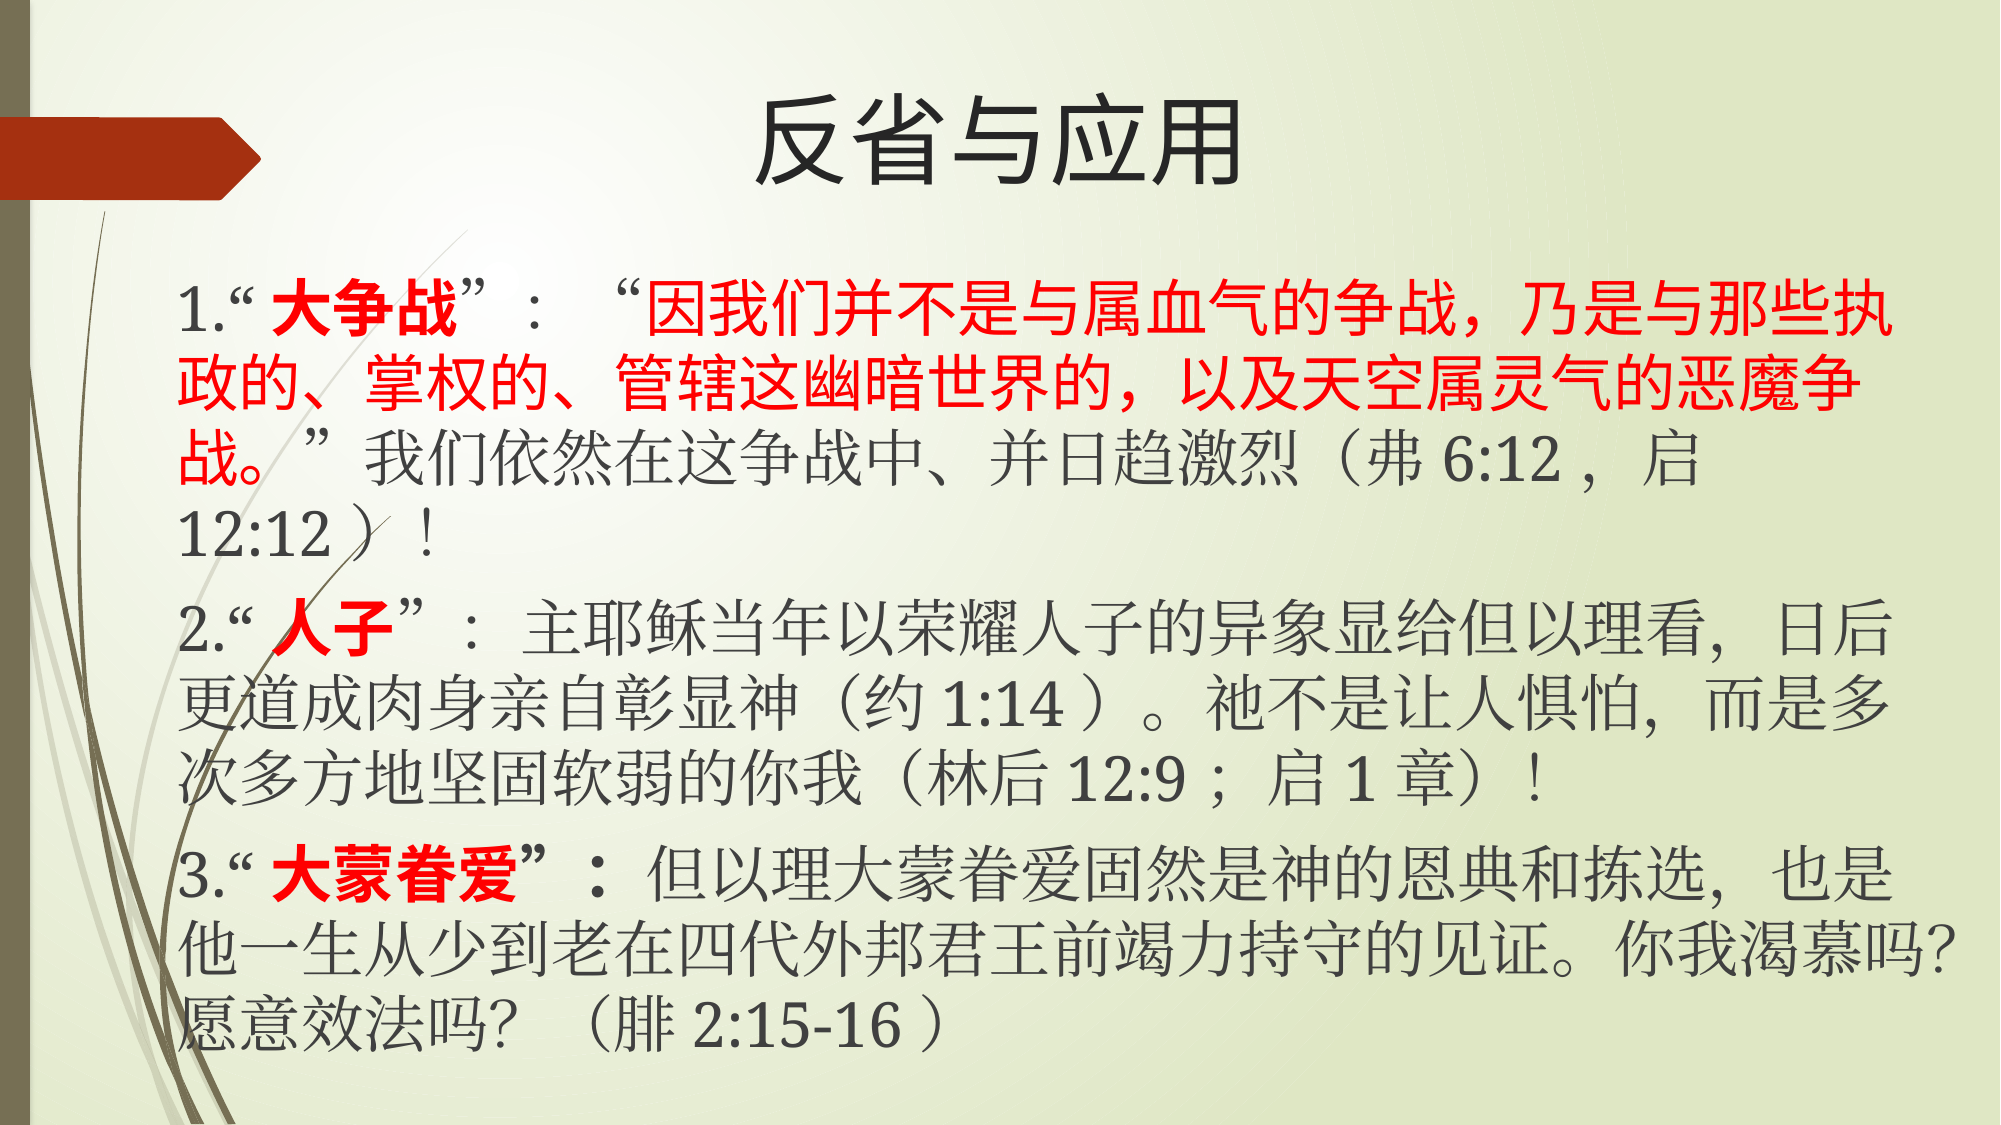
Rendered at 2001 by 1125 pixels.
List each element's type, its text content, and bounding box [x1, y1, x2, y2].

title 反省与应用 [99, 70, 1900, 209]
list 1.“大争战”：“因我们并不是与属血气的争战，乃是与那些执政的、掌权的、管辖这幽暗世界的，以及天空属灵气的恶魔争战。”我们依然在这争战中、并日趋激烈（弗6:12，启12:12）！ 2.“人子”：主耶稣当年以荣耀人子的异象显给但以理看，日后更道成肉身亲自彰显神（约1:14）。祂不是让人惧怕，而是多次多方地坚固软弱的你我（林后12:9；启1章）！ 3.“大蒙眷爱”：但以理大蒙眷爱固然是神的恩典和拣选，也是他一生从少到老在四代外邦君王前竭力持守的见证。你我渴慕吗？愿意效法吗？（腓2:15-16） [161, 261, 1944, 1030]
